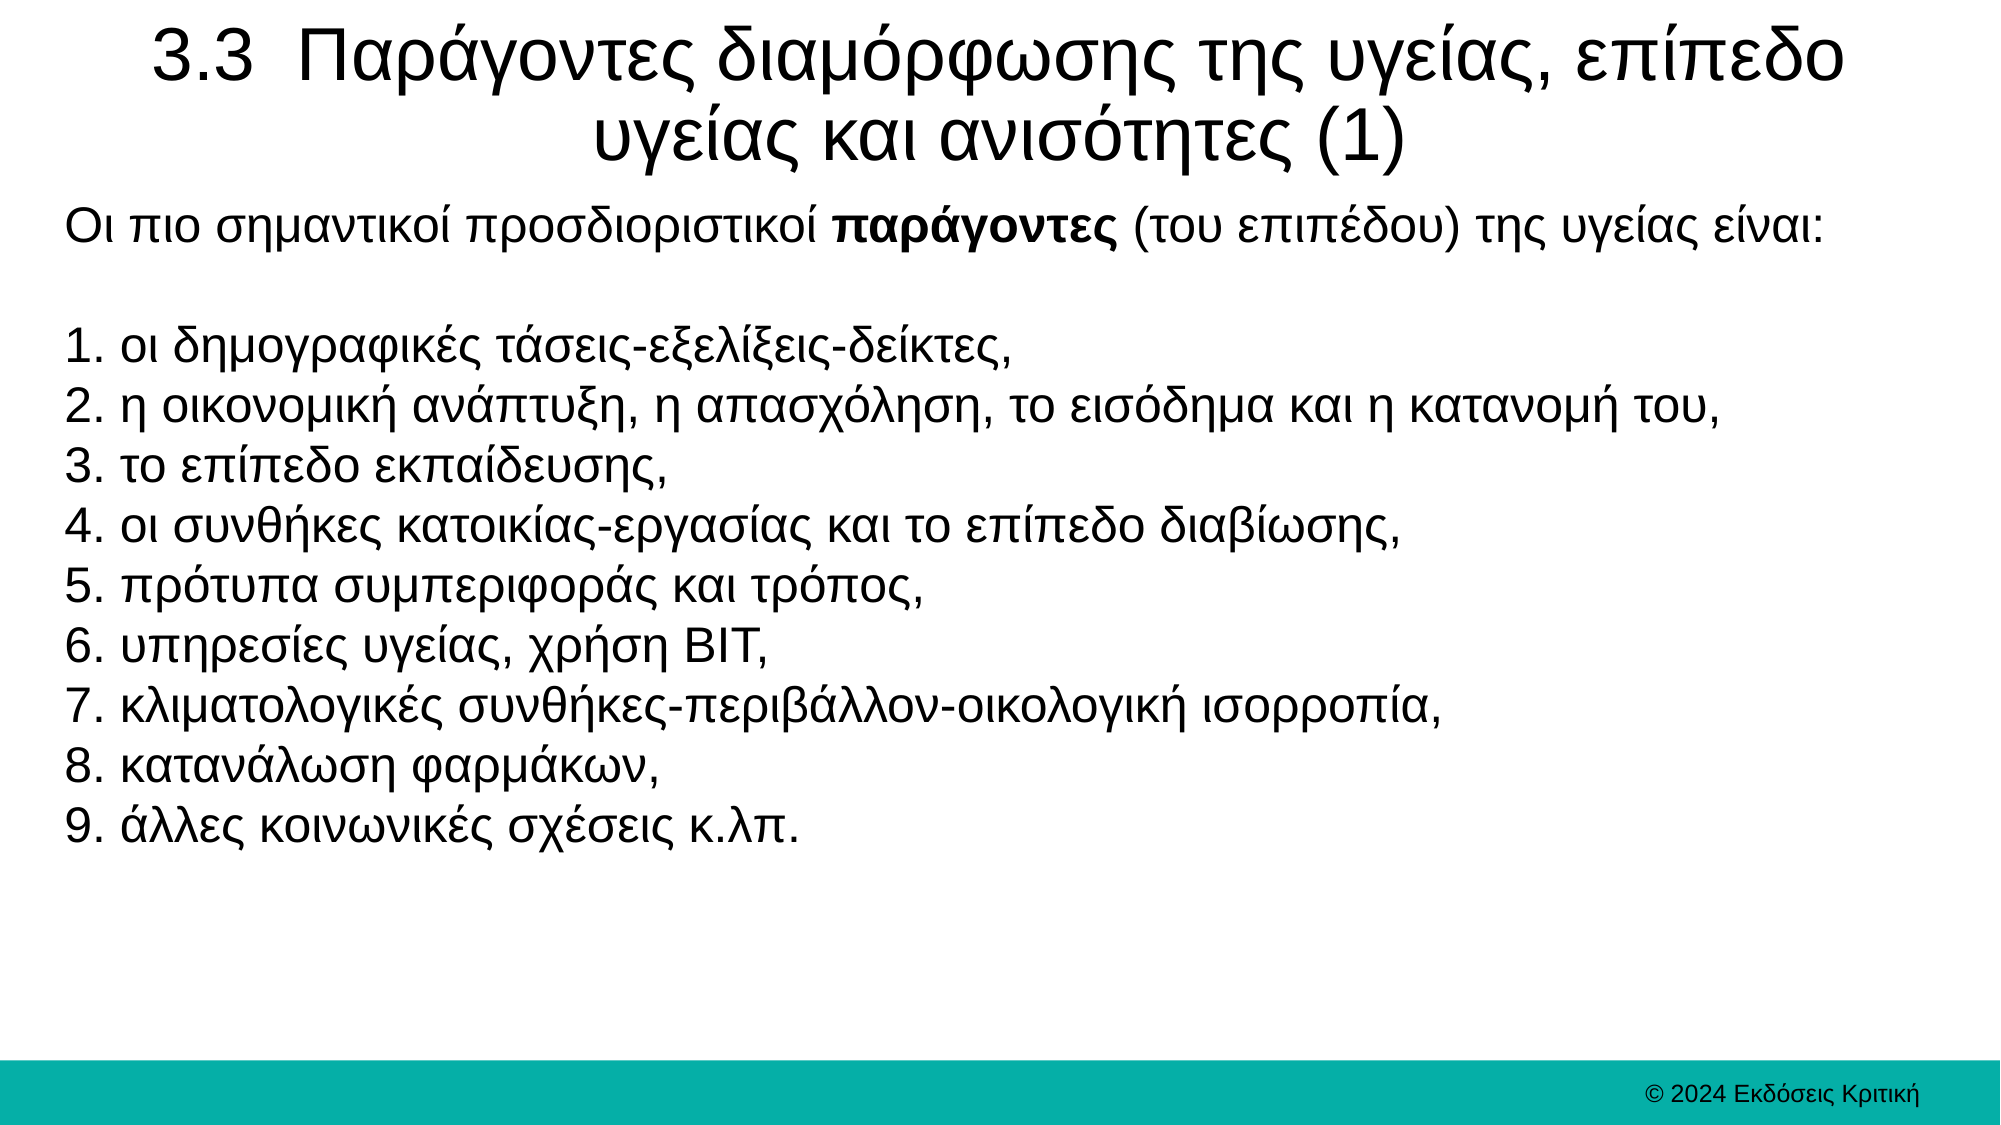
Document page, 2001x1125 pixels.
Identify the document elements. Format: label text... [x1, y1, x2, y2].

text_box [0, 1059, 2000, 1125]
text_box © 2024 Εκδόσεις Κριτική [1630, 1070, 2000, 1115]
text_box Οι πιο σημαντικοί προσδιοριστικοί παράγοντες (του επιπέδου) της υγείας είναι: 1. οι δημογραφικές τάσεις-εξελίξεις-δείκτες, 2. η οικονομική ανάπτυξη, η απασχόληση, το εισόδημα και η κατανομή του, 3. το επίπεδο εκπαίδευσης, 4. οι συνθήκες κατοικίας-εργασίας και το επίπεδο διαβίωσης, 5. πρότυπα συμπεριφοράς και τρόπος, 6. υπηρεσίες υγείας, χρήση ΒΙΤ, 7. κλιματολογικές συνθήκες-περιβάλλον-οικολογική ισορροπία, 8. κατανάλωση φαρμάκων, 9. άλλες κοινωνικές σχέσεις κ.λπ. [49, 184, 1951, 860]
title 3.3 Παράγοντες διαμόρφωσης της υγείας, επίπεδο υγείας και ανισότητες (1) [88, 9, 1912, 184]
